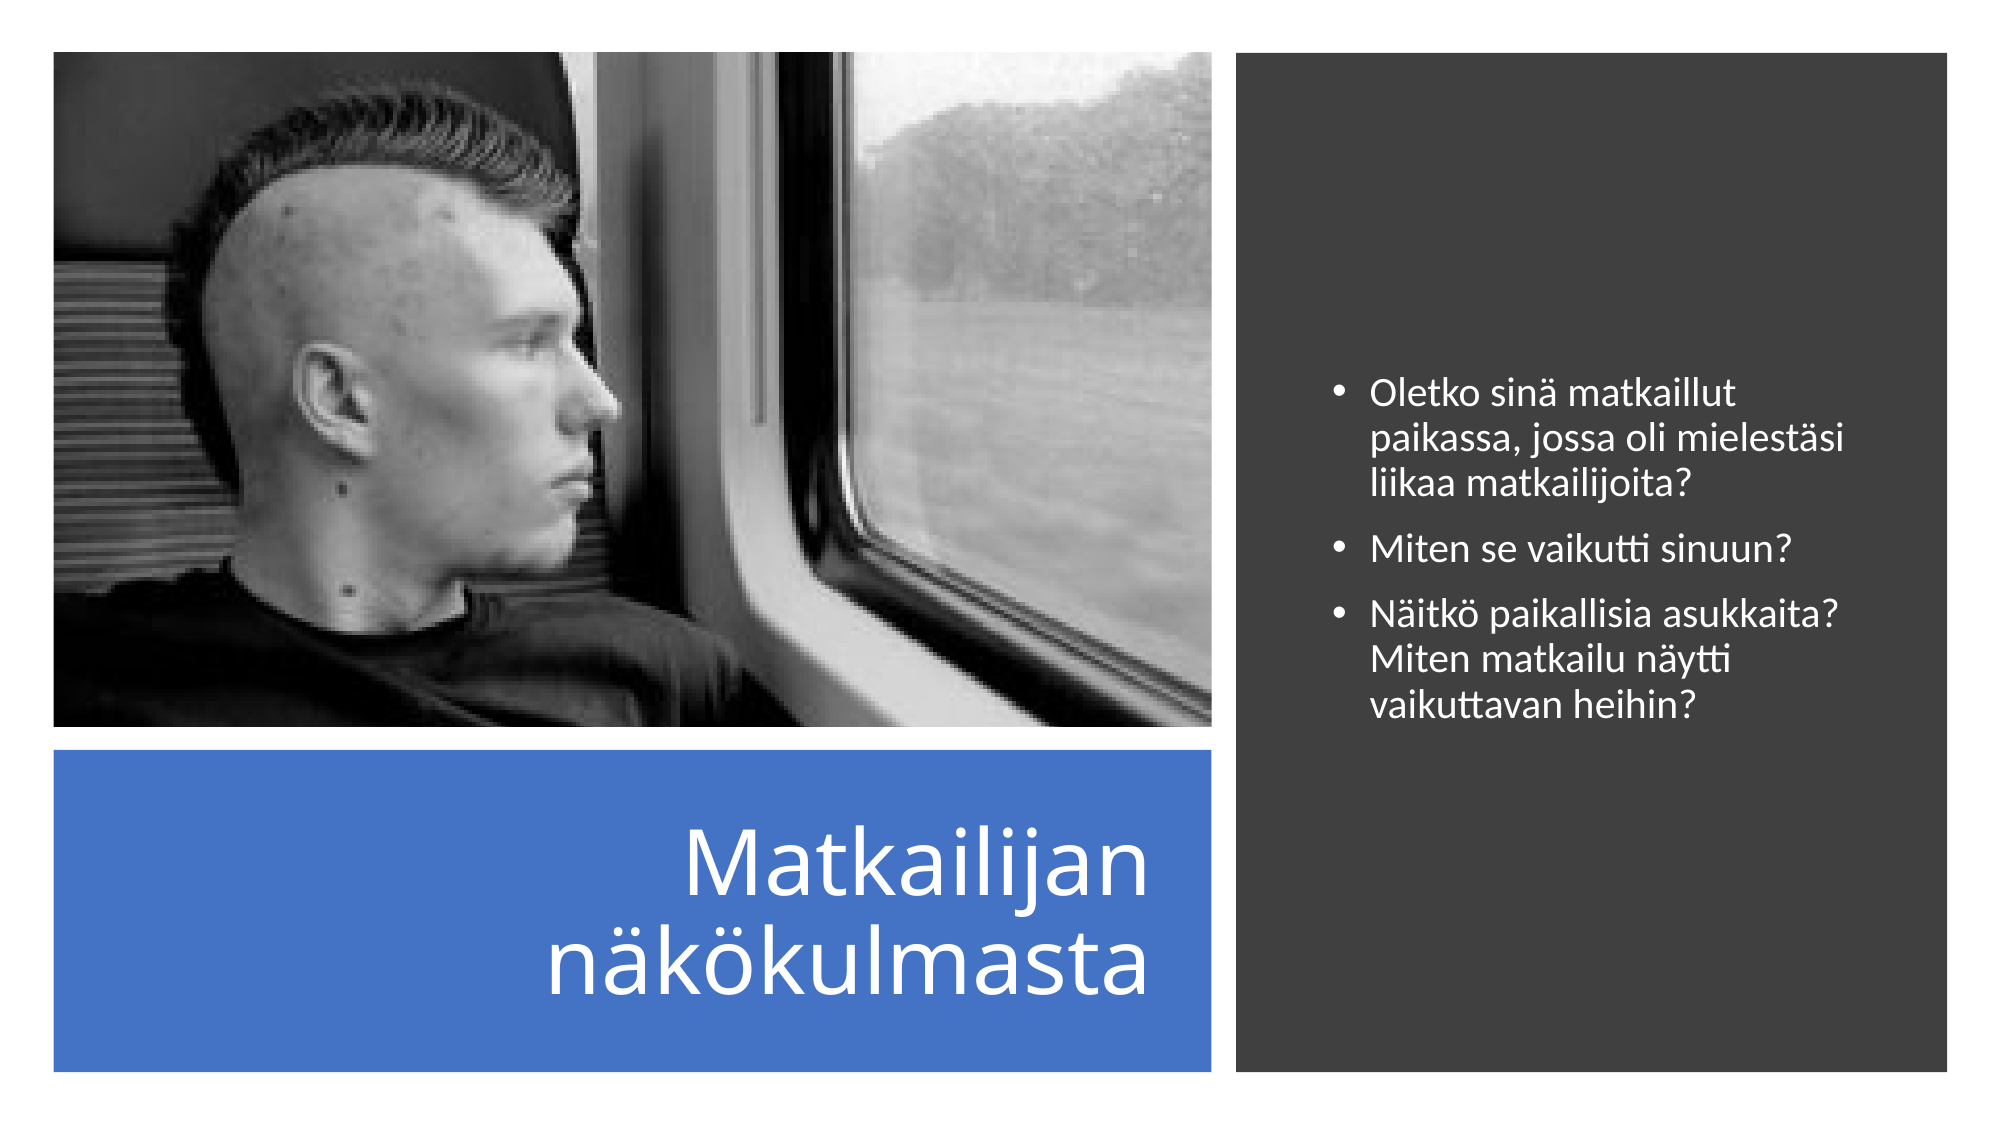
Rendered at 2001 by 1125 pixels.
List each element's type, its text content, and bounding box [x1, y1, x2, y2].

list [53, 52, 1212, 727]
text_box [1235, 52, 1948, 1073]
text_box [53, 749, 1212, 1073]
list Oletko sinä matkaillut paikassa, jossa oli mielestäsi liikaa matkailijoita? Miten se vaikutti sinuun? Näitkö paikallisia asukkaita? Miten matkailu näytti vaikuttavan heihin? [1317, 150, 1879, 947]
title Matkailijan näkökulmasta [85, 782, 1168, 1049]
